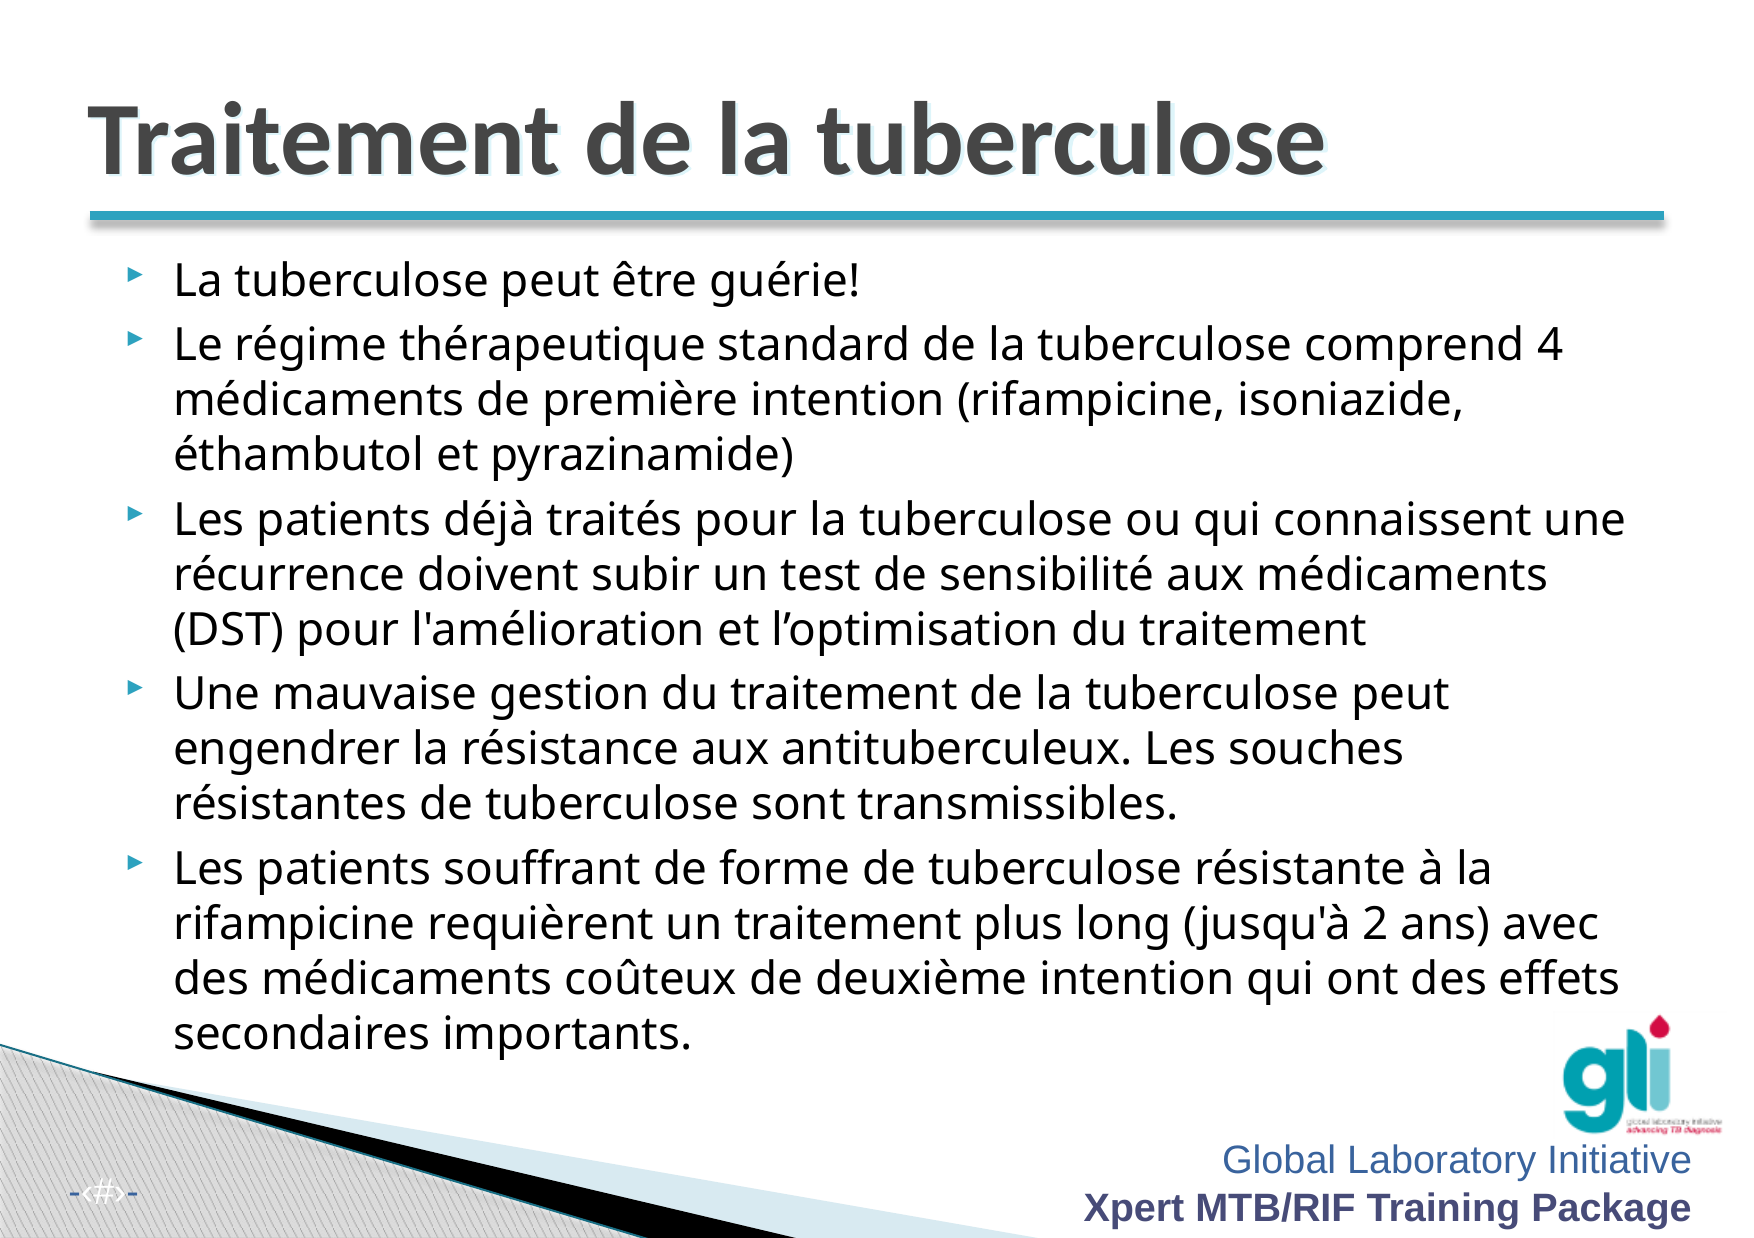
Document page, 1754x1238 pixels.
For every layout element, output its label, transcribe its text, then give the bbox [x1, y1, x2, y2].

title Traitement de la tuberculose [87, 49, 1666, 216]
picture [1666, 1011, 1727, 1139]
list La tuberculose peut être guérie! Le régime thérapeutique standard de la tuberculose comprend 4 médicaments de première intention (rifampicine, isoniazide, éthambutol et pyrazinamide) Les patients déjà traités pour la tuberculose ou qui connaissent une récurrence doivent subir un test de sensibilité aux médicaments (DST) pour l'amélioration et l’optimisation du traitement Une mauvaise gestion du traitement de la tuberculose peut engendrer la résistance aux antituberculeux. Les souches résistantes de tuberculose sont transmissibles. Les patients souffrant de forme de tuberculose résistante à la rifampicine requièrent un traitement plus long (jusqu'à 2 ans) avec des médicaments coûteux de deuxième intention qui ont des effets secondaires importants. [87, 241, 1666, 1152]
